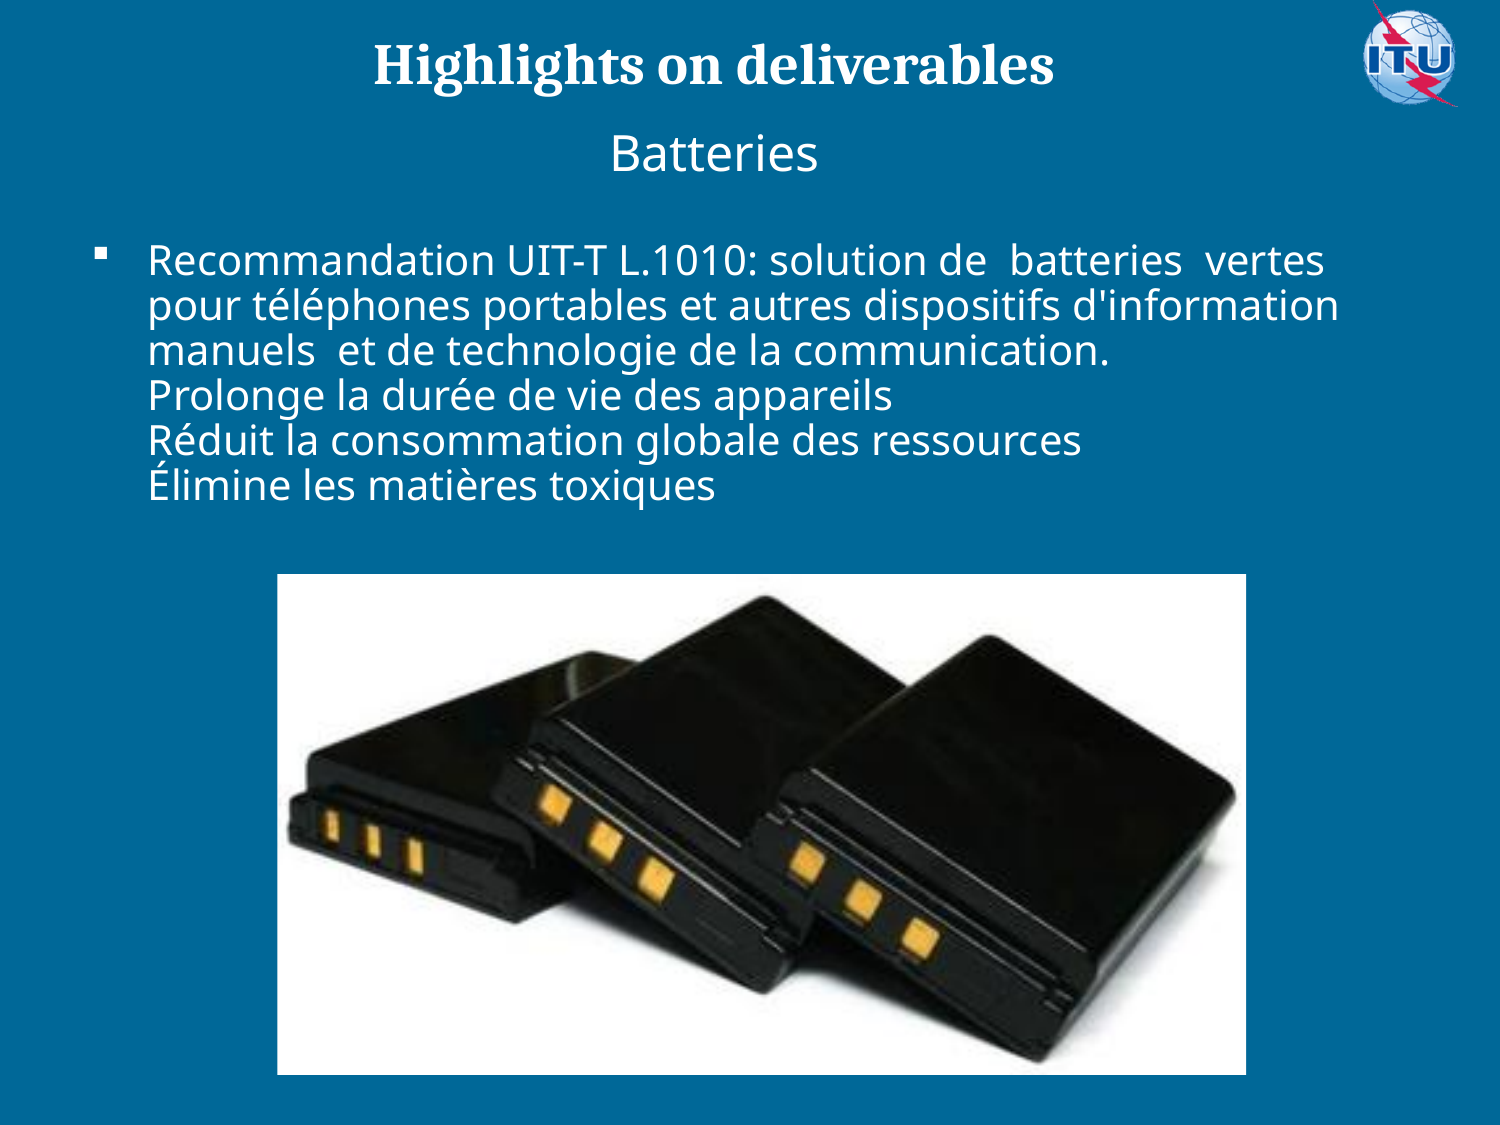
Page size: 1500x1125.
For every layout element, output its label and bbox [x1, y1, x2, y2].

picture [200, 253, 215, 275]
picture [246, 478, 250, 499]
picture [1021, 433, 1036, 455]
picture [404, 433, 418, 455]
picture [651, 478, 669, 500]
picture [906, 253, 910, 274]
picture [176, 298, 195, 320]
picture [220, 253, 239, 275]
picture [171, 343, 182, 364]
picture [1308, 253, 1322, 275]
picture [1116, 253, 1128, 274]
picture [792, 253, 811, 275]
picture [515, 343, 527, 364]
picture [903, 298, 917, 320]
picture [447, 253, 466, 275]
picture [822, 44, 830, 51]
picture [1059, 248, 1072, 275]
picture [1143, 253, 1161, 275]
picture [819, 56, 833, 83]
picture [1028, 289, 1042, 319]
picture [894, 56, 918, 83]
picture [285, 253, 289, 274]
picture [636, 379, 655, 410]
picture [1044, 298, 1058, 320]
picture [299, 433, 315, 455]
picture [152, 426, 170, 454]
picture [266, 253, 277, 274]
picture [517, 56, 531, 83]
picture [864, 56, 889, 84]
picture [495, 433, 508, 454]
picture [1161, 298, 1180, 320]
picture [597, 298, 611, 320]
picture [214, 343, 218, 364]
picture [980, 433, 998, 455]
picture [756, 298, 774, 320]
picture [271, 478, 289, 500]
picture [350, 388, 366, 410]
picture [252, 478, 264, 499]
picture [567, 478, 586, 500]
picture [323, 253, 339, 275]
picture [675, 433, 694, 455]
picture [1018, 253, 1032, 275]
picture [476, 388, 494, 410]
picture [815, 388, 827, 409]
picture [398, 253, 414, 275]
picture [510, 246, 532, 275]
picture [430, 298, 448, 320]
picture [499, 44, 513, 83]
picture [202, 298, 220, 320]
picture [252, 253, 265, 274]
picture [740, 388, 759, 419]
picture [1002, 343, 1018, 365]
picture [379, 298, 398, 320]
picture [437, 388, 449, 409]
picture [706, 433, 720, 455]
picture [614, 136, 638, 170]
picture [316, 478, 334, 500]
picture [549, 428, 562, 455]
picture [1128, 298, 1140, 319]
picture [772, 253, 786, 275]
picture [1187, 298, 1199, 319]
picture [333, 433, 348, 455]
picture [880, 253, 899, 275]
picture [177, 388, 189, 409]
picture [151, 343, 155, 364]
picture [690, 56, 722, 83]
picture [340, 343, 358, 365]
picture [1364, 11, 1455, 104]
picture [801, 44, 815, 83]
picture [458, 478, 476, 500]
picture [656, 246, 665, 274]
picture [950, 44, 979, 84]
picture [521, 478, 535, 500]
picture [766, 388, 785, 419]
picture [196, 478, 200, 499]
picture [602, 388, 620, 410]
picture [1318, 298, 1322, 319]
picture [924, 298, 943, 329]
picture [831, 388, 849, 410]
picture [1075, 289, 1094, 320]
picture [474, 253, 478, 274]
picture [778, 293, 791, 320]
picture [621, 56, 642, 84]
picture [246, 253, 250, 274]
picture [920, 56, 947, 84]
picture [738, 44, 767, 84]
picture [595, 343, 614, 365]
picture [691, 334, 710, 365]
picture [1031, 56, 1052, 84]
picture [384, 379, 403, 410]
picture [934, 433, 948, 455]
picture [703, 293, 716, 320]
picture [659, 56, 686, 84]
picture [1042, 433, 1060, 455]
picture [770, 144, 792, 171]
picture [628, 298, 646, 320]
picture [348, 253, 352, 274]
picture [576, 433, 595, 455]
picture [568, 388, 587, 409]
picture [882, 343, 886, 364]
picture [539, 246, 549, 274]
picture [624, 478, 643, 509]
picture [464, 44, 495, 83]
picture [941, 244, 960, 275]
picture [486, 298, 505, 329]
picture [1077, 343, 1081, 364]
picture [875, 433, 887, 454]
picture [355, 289, 360, 319]
picture [391, 478, 402, 499]
picture [1324, 298, 1336, 319]
picture [592, 478, 608, 499]
picture [375, 46, 412, 83]
picture [812, 298, 830, 320]
picture [603, 433, 607, 454]
picture [415, 343, 433, 365]
picture [227, 433, 245, 455]
picture [498, 478, 516, 500]
picture [849, 343, 862, 364]
picture [377, 478, 390, 499]
picture [585, 246, 606, 274]
picture [389, 334, 408, 365]
picture [762, 343, 778, 365]
picture [1224, 298, 1235, 319]
picture [638, 433, 657, 464]
picture [592, 289, 597, 319]
picture [1210, 298, 1223, 319]
picture [676, 478, 694, 500]
picture [1206, 253, 1225, 274]
picture [220, 343, 232, 364]
picture [685, 388, 699, 410]
picture [835, 298, 849, 320]
picture [450, 433, 454, 454]
picture [678, 245, 696, 275]
picture [379, 433, 383, 454]
picture [967, 253, 985, 275]
picture [717, 343, 735, 365]
picture [565, 44, 596, 83]
picture [1013, 244, 1018, 274]
picture [852, 248, 865, 275]
picture [260, 388, 272, 409]
picture [948, 298, 967, 320]
picture [420, 44, 428, 51]
picture [1242, 298, 1258, 320]
picture [339, 478, 353, 500]
picture [912, 253, 924, 274]
picture [270, 298, 288, 320]
picture [385, 433, 397, 454]
picture [157, 343, 170, 364]
picture [304, 298, 322, 320]
picture [708, 144, 730, 171]
picture [599, 50, 618, 84]
picture [406, 298, 410, 319]
picture [176, 433, 194, 455]
picture [621, 343, 640, 374]
picture [372, 244, 391, 275]
picture [771, 56, 796, 84]
picture [253, 293, 266, 320]
picture [1065, 433, 1079, 455]
picture [520, 44, 528, 51]
picture [152, 471, 167, 499]
picture [1204, 298, 1208, 319]
picture [863, 343, 874, 364]
picture [1285, 253, 1303, 275]
picture [152, 246, 170, 274]
picture [278, 575, 1246, 1074]
picture [95, 247, 106, 258]
picture [682, 298, 700, 320]
picture [796, 343, 811, 365]
picture [264, 343, 282, 365]
picture [568, 298, 584, 320]
picture [240, 343, 258, 365]
picture [623, 246, 638, 274]
picture [254, 388, 258, 409]
picture [731, 298, 747, 320]
picture [420, 248, 433, 275]
picture [509, 334, 514, 364]
picture [362, 338, 375, 365]
picture [260, 428, 273, 455]
picture [843, 343, 847, 364]
picture [464, 343, 482, 365]
picture [361, 298, 373, 319]
picture [305, 388, 323, 410]
picture [550, 473, 563, 500]
picture [535, 52, 561, 96]
picture [354, 253, 366, 274]
picture [716, 388, 732, 410]
picture [189, 343, 205, 365]
picture [891, 433, 909, 455]
picture [535, 343, 539, 364]
picture [470, 433, 481, 454]
picture [1002, 293, 1015, 320]
picture [1229, 253, 1247, 275]
picture [1145, 289, 1159, 319]
picture [791, 388, 807, 410]
picture [541, 343, 553, 364]
picture [914, 433, 928, 455]
picture [424, 433, 443, 455]
picture [798, 144, 816, 171]
picture [1264, 293, 1277, 320]
picture [1091, 253, 1109, 275]
picture [279, 388, 298, 419]
picture [983, 44, 997, 83]
picture [670, 139, 685, 171]
picture [829, 253, 847, 275]
picture [447, 338, 460, 365]
picture [1023, 338, 1036, 365]
picture [435, 52, 461, 96]
picture [657, 343, 675, 365]
picture [299, 343, 313, 365]
picture [644, 144, 664, 171]
picture [760, 433, 778, 455]
picture [834, 56, 864, 83]
picture [291, 253, 304, 274]
picture [329, 298, 348, 329]
picture [536, 388, 554, 410]
picture [456, 433, 469, 454]
picture [353, 433, 372, 455]
picture [843, 433, 857, 455]
picture [820, 433, 838, 455]
picture [1122, 298, 1126, 319]
picture [688, 139, 703, 171]
picture [510, 379, 529, 410]
picture [559, 343, 578, 365]
picture [482, 478, 494, 499]
picture [946, 343, 950, 364]
picture [552, 246, 573, 274]
picture [866, 289, 885, 320]
picture [662, 388, 680, 410]
picture [452, 388, 470, 410]
picture [200, 424, 219, 455]
picture [488, 343, 503, 365]
picture [876, 388, 890, 410]
picture [726, 245, 744, 275]
picture [176, 253, 194, 275]
picture [509, 433, 520, 454]
picture [954, 433, 973, 455]
picture [412, 298, 424, 319]
picture [371, 478, 375, 499]
picture [1166, 253, 1180, 275]
picture [651, 298, 665, 320]
picture [888, 343, 901, 364]
picture [228, 388, 247, 410]
picture [151, 298, 170, 329]
picture [489, 433, 493, 454]
picture [902, 343, 913, 364]
picture [1051, 343, 1070, 365]
picture [794, 424, 813, 455]
picture [1253, 253, 1265, 274]
picture [430, 473, 443, 500]
picture [202, 478, 215, 499]
picture [1001, 56, 1026, 84]
picture [411, 388, 429, 410]
picture [216, 478, 227, 499]
picture [738, 144, 752, 170]
picture [704, 246, 713, 274]
picture [537, 293, 564, 320]
picture [152, 381, 169, 409]
picture [527, 433, 543, 455]
picture [1292, 298, 1311, 320]
picture [409, 478, 425, 500]
picture [305, 253, 316, 274]
picture [417, 56, 431, 83]
picture [816, 343, 835, 365]
picture [921, 343, 939, 365]
picture [192, 388, 211, 410]
picture [1268, 248, 1281, 275]
picture [952, 343, 964, 364]
picture [228, 298, 240, 319]
picture [1083, 343, 1095, 364]
picture [454, 298, 468, 320]
picture [510, 298, 529, 320]
picture [480, 253, 492, 274]
picture [1006, 433, 1018, 454]
picture [796, 298, 808, 319]
picture [726, 433, 742, 455]
picture [609, 433, 621, 454]
picture [974, 298, 988, 320]
picture [701, 424, 706, 454]
picture [699, 478, 713, 500]
picture [1074, 248, 1087, 275]
picture [982, 343, 997, 365]
picture [1038, 253, 1054, 275]
